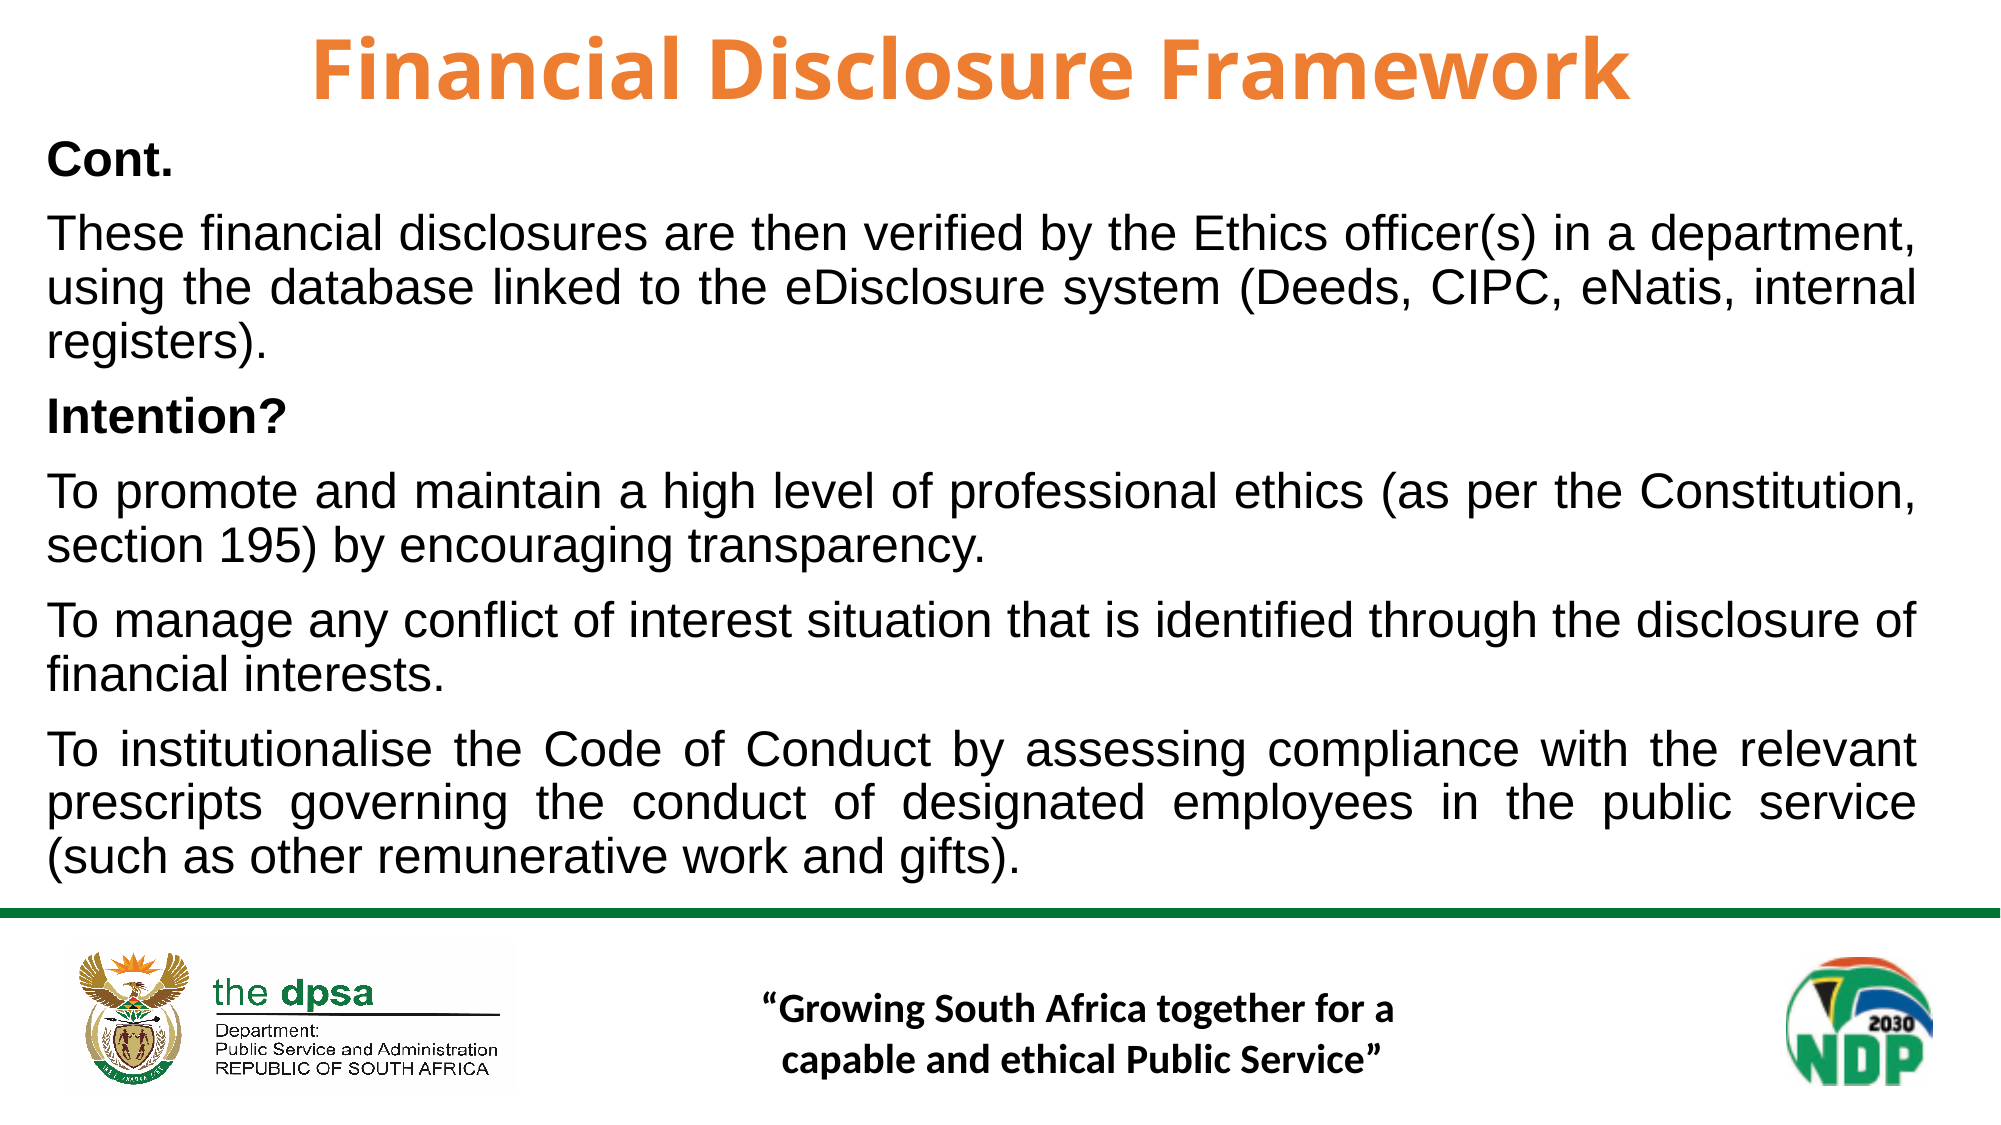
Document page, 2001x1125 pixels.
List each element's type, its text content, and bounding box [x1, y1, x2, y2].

picture [67, 976, 516, 1093]
title Financial Disclosure Framework [31, 19, 1910, 125]
subtitle Cont. These financial disclosures are then verified by the Ethics officer(s) in a department, using the database linked to the eDisclosure system (Deeds, CIPC, eNatis, internal registers). Intention? To promote and maintain a high level of professional ethics (as per the Constitution, section 195) by encouraging transparency. To manage any conflict of interest situation that is identified through the disclosure of financial interests. To institutionalise the Code of Conduct by assessing compliance with the relevant prescripts governing the conduct of designated employees in the public service (such as other remunerative work and gifts). [31, 125, 1934, 976]
picture [1786, 976, 1933, 1086]
